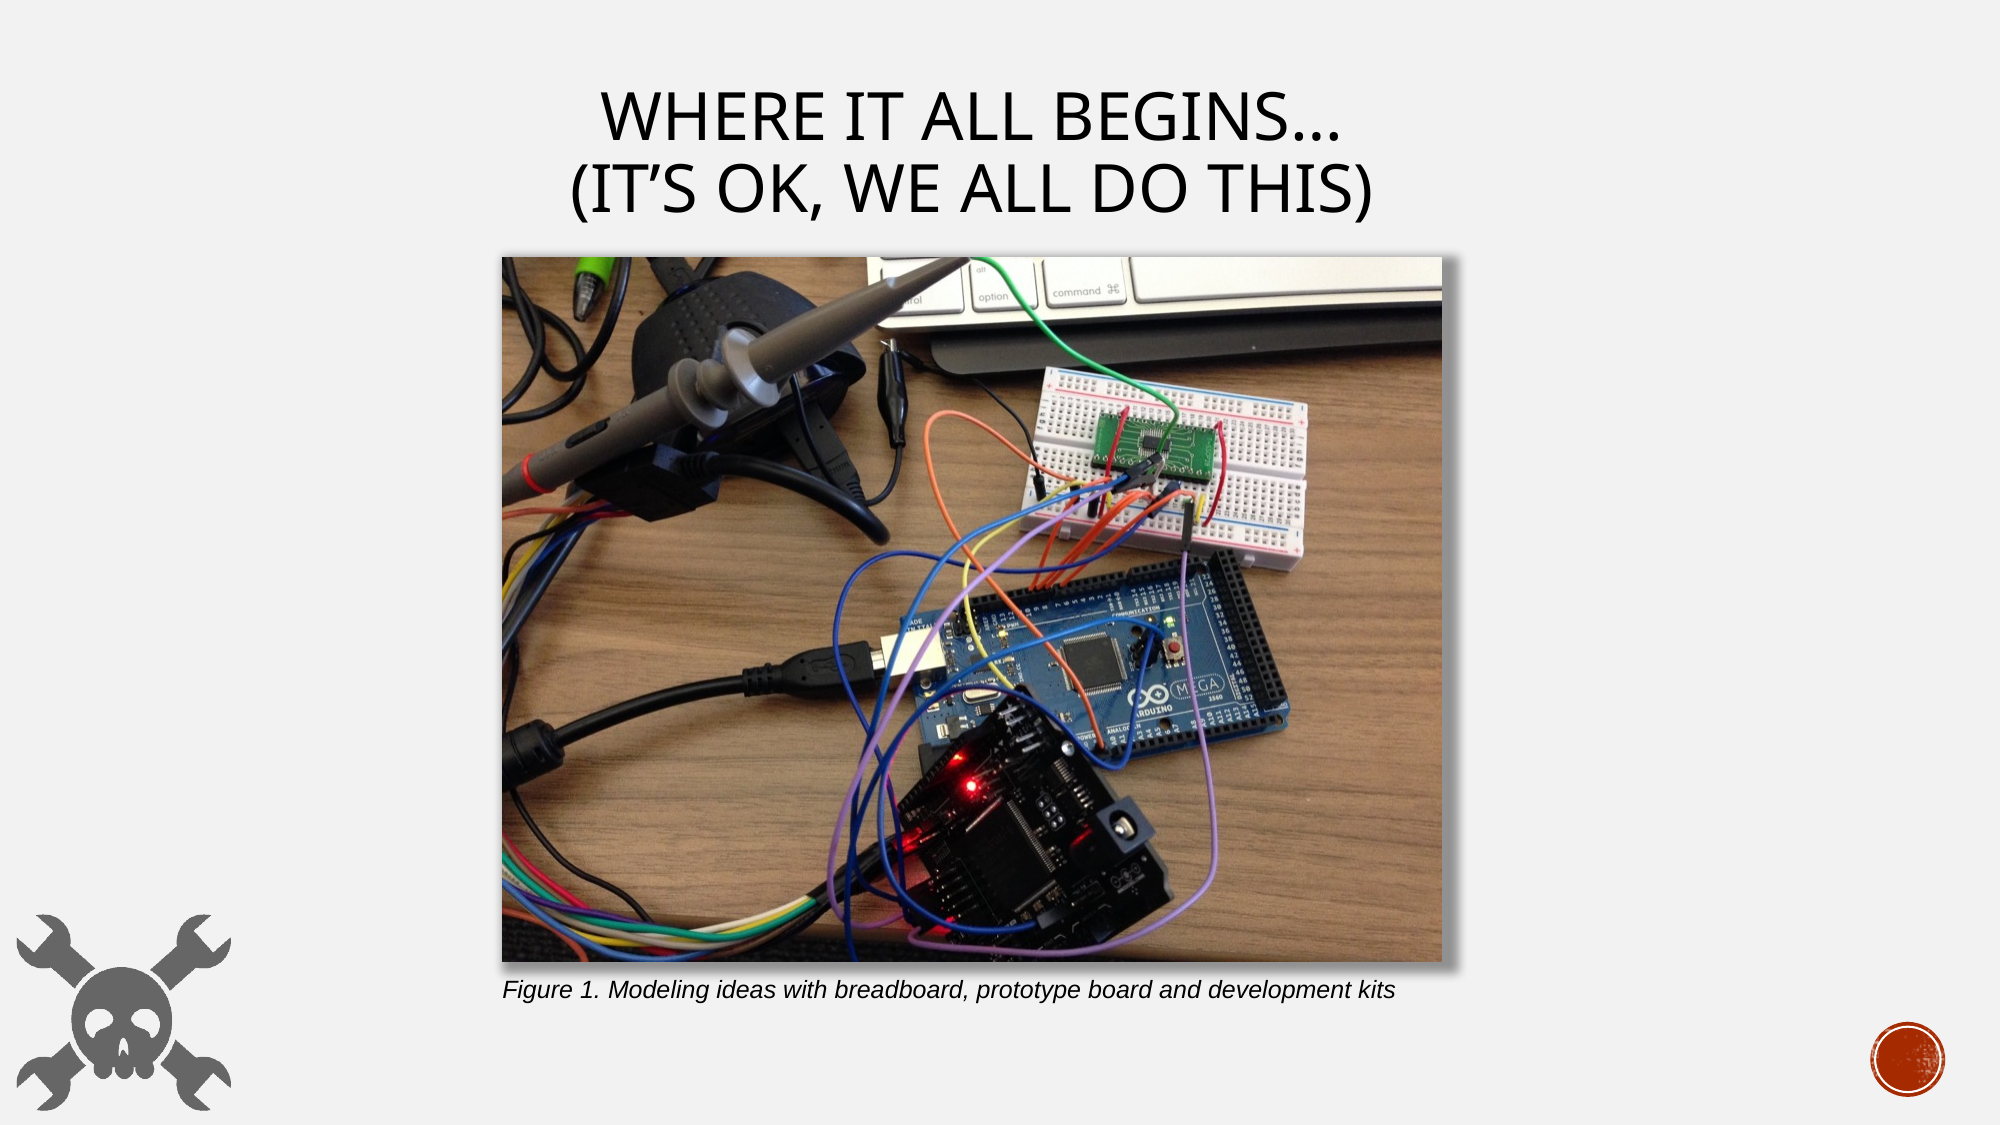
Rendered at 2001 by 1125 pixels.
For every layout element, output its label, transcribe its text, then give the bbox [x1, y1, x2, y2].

picture [502, 259, 1442, 962]
picture [12, 910, 239, 1117]
title Where it all begins… (it’s ok, we all do this) [147, 23, 1798, 288]
text_box Figure 1. Modeling ideas with breadboard, prototype board and development kits [450, 910, 1973, 1012]
